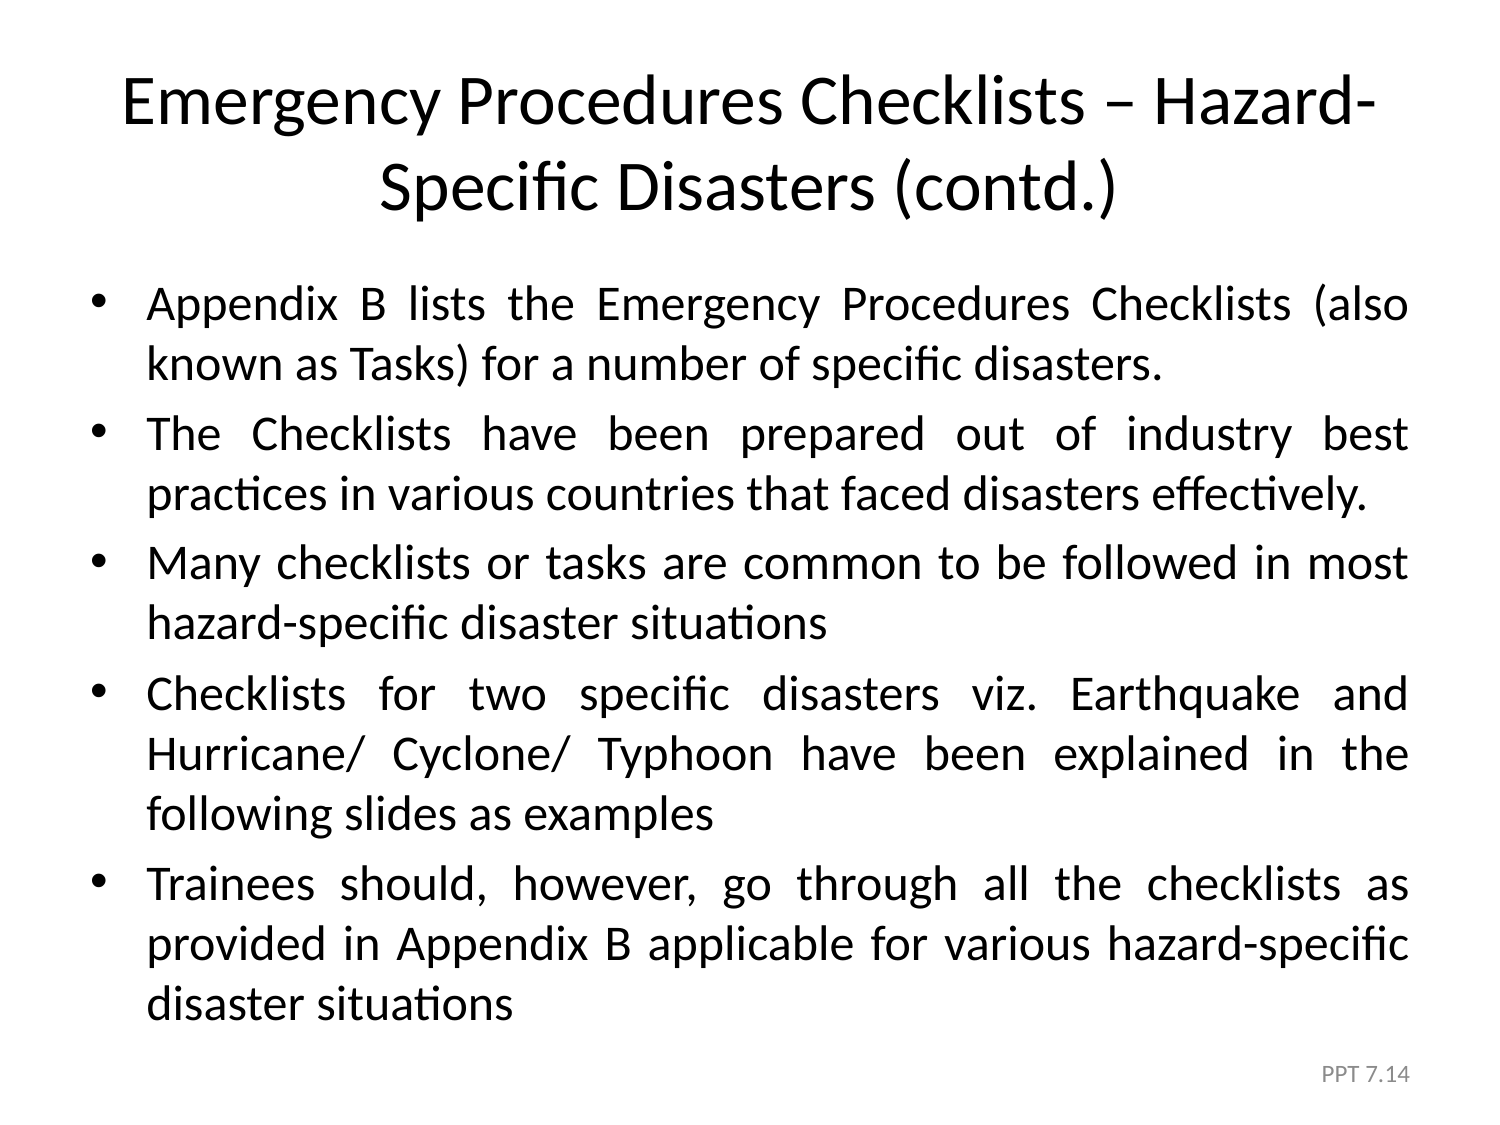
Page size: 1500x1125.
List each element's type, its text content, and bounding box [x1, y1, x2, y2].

title Emergency Procedures Checklists – Hazard-Specific Disasters (contd.) [75, 45, 1425, 233]
slide_number PPT 7.14 [1074, 1042, 1425, 1103]
list Appendix B lists the Emergency Procedures Checklists (also known as Tasks) for a number of specific disasters. The Checklists have been prepared out of industry best practices in various countries that faced disasters effectively. Many checklists or tasks are common to be followed in most hazard-specific disaster situations Checklists for two specific disasters viz. Earthquake and Hurricane/ Cyclone/ Typhoon have been explained in the following slides as examples Trainees should, however, go through all the checklists as provided in Appendix B applicable for various hazard-specific disaster situations [75, 262, 1425, 1005]
